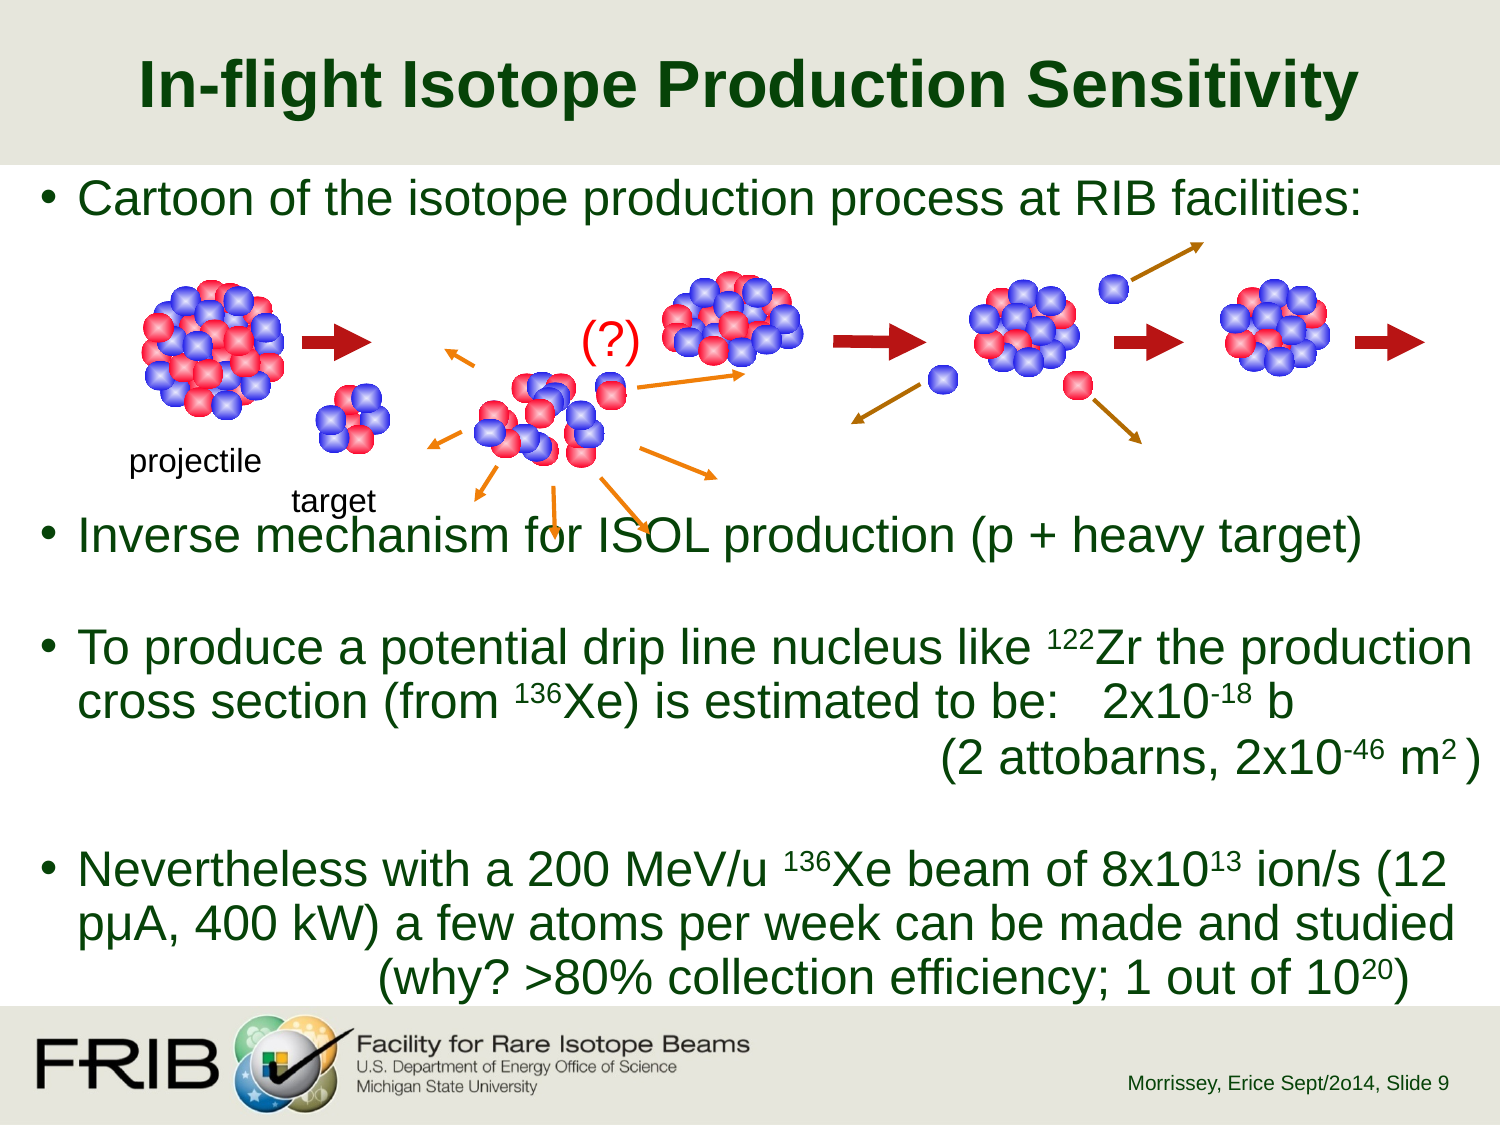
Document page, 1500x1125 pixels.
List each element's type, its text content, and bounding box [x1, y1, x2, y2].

list Cartoon of the isotope production process at RIB facilities: Inverse mechanism for ISOL production (p + heavy target) To produce a potential drip line nucleus like 122Zr the production cross section (from 136Xe) is estimated to be: 2x10-18 b (2 attobarns, 2x10-46 m2 ) Nevertheless with a 200 MeV/u 136Xe beam of 8x1013 ion/s (12 pμA, 400 kW) a few atoms per week can be made and studied (why? >80% collection efficiency; 1 out of 1020) [39, 172, 1500, 998]
footer Morrissey, Erice Sept/2o14 [679, 1042, 1374, 1103]
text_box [113, 241, 1426, 541]
picture [0, 0, 1500, 165]
title In-flight Isotope Production Sensitivity [11, 46, 1489, 128]
slide_number , Slide 9 [1374, 1042, 1500, 1103]
picture [0, 1006, 1500, 1125]
